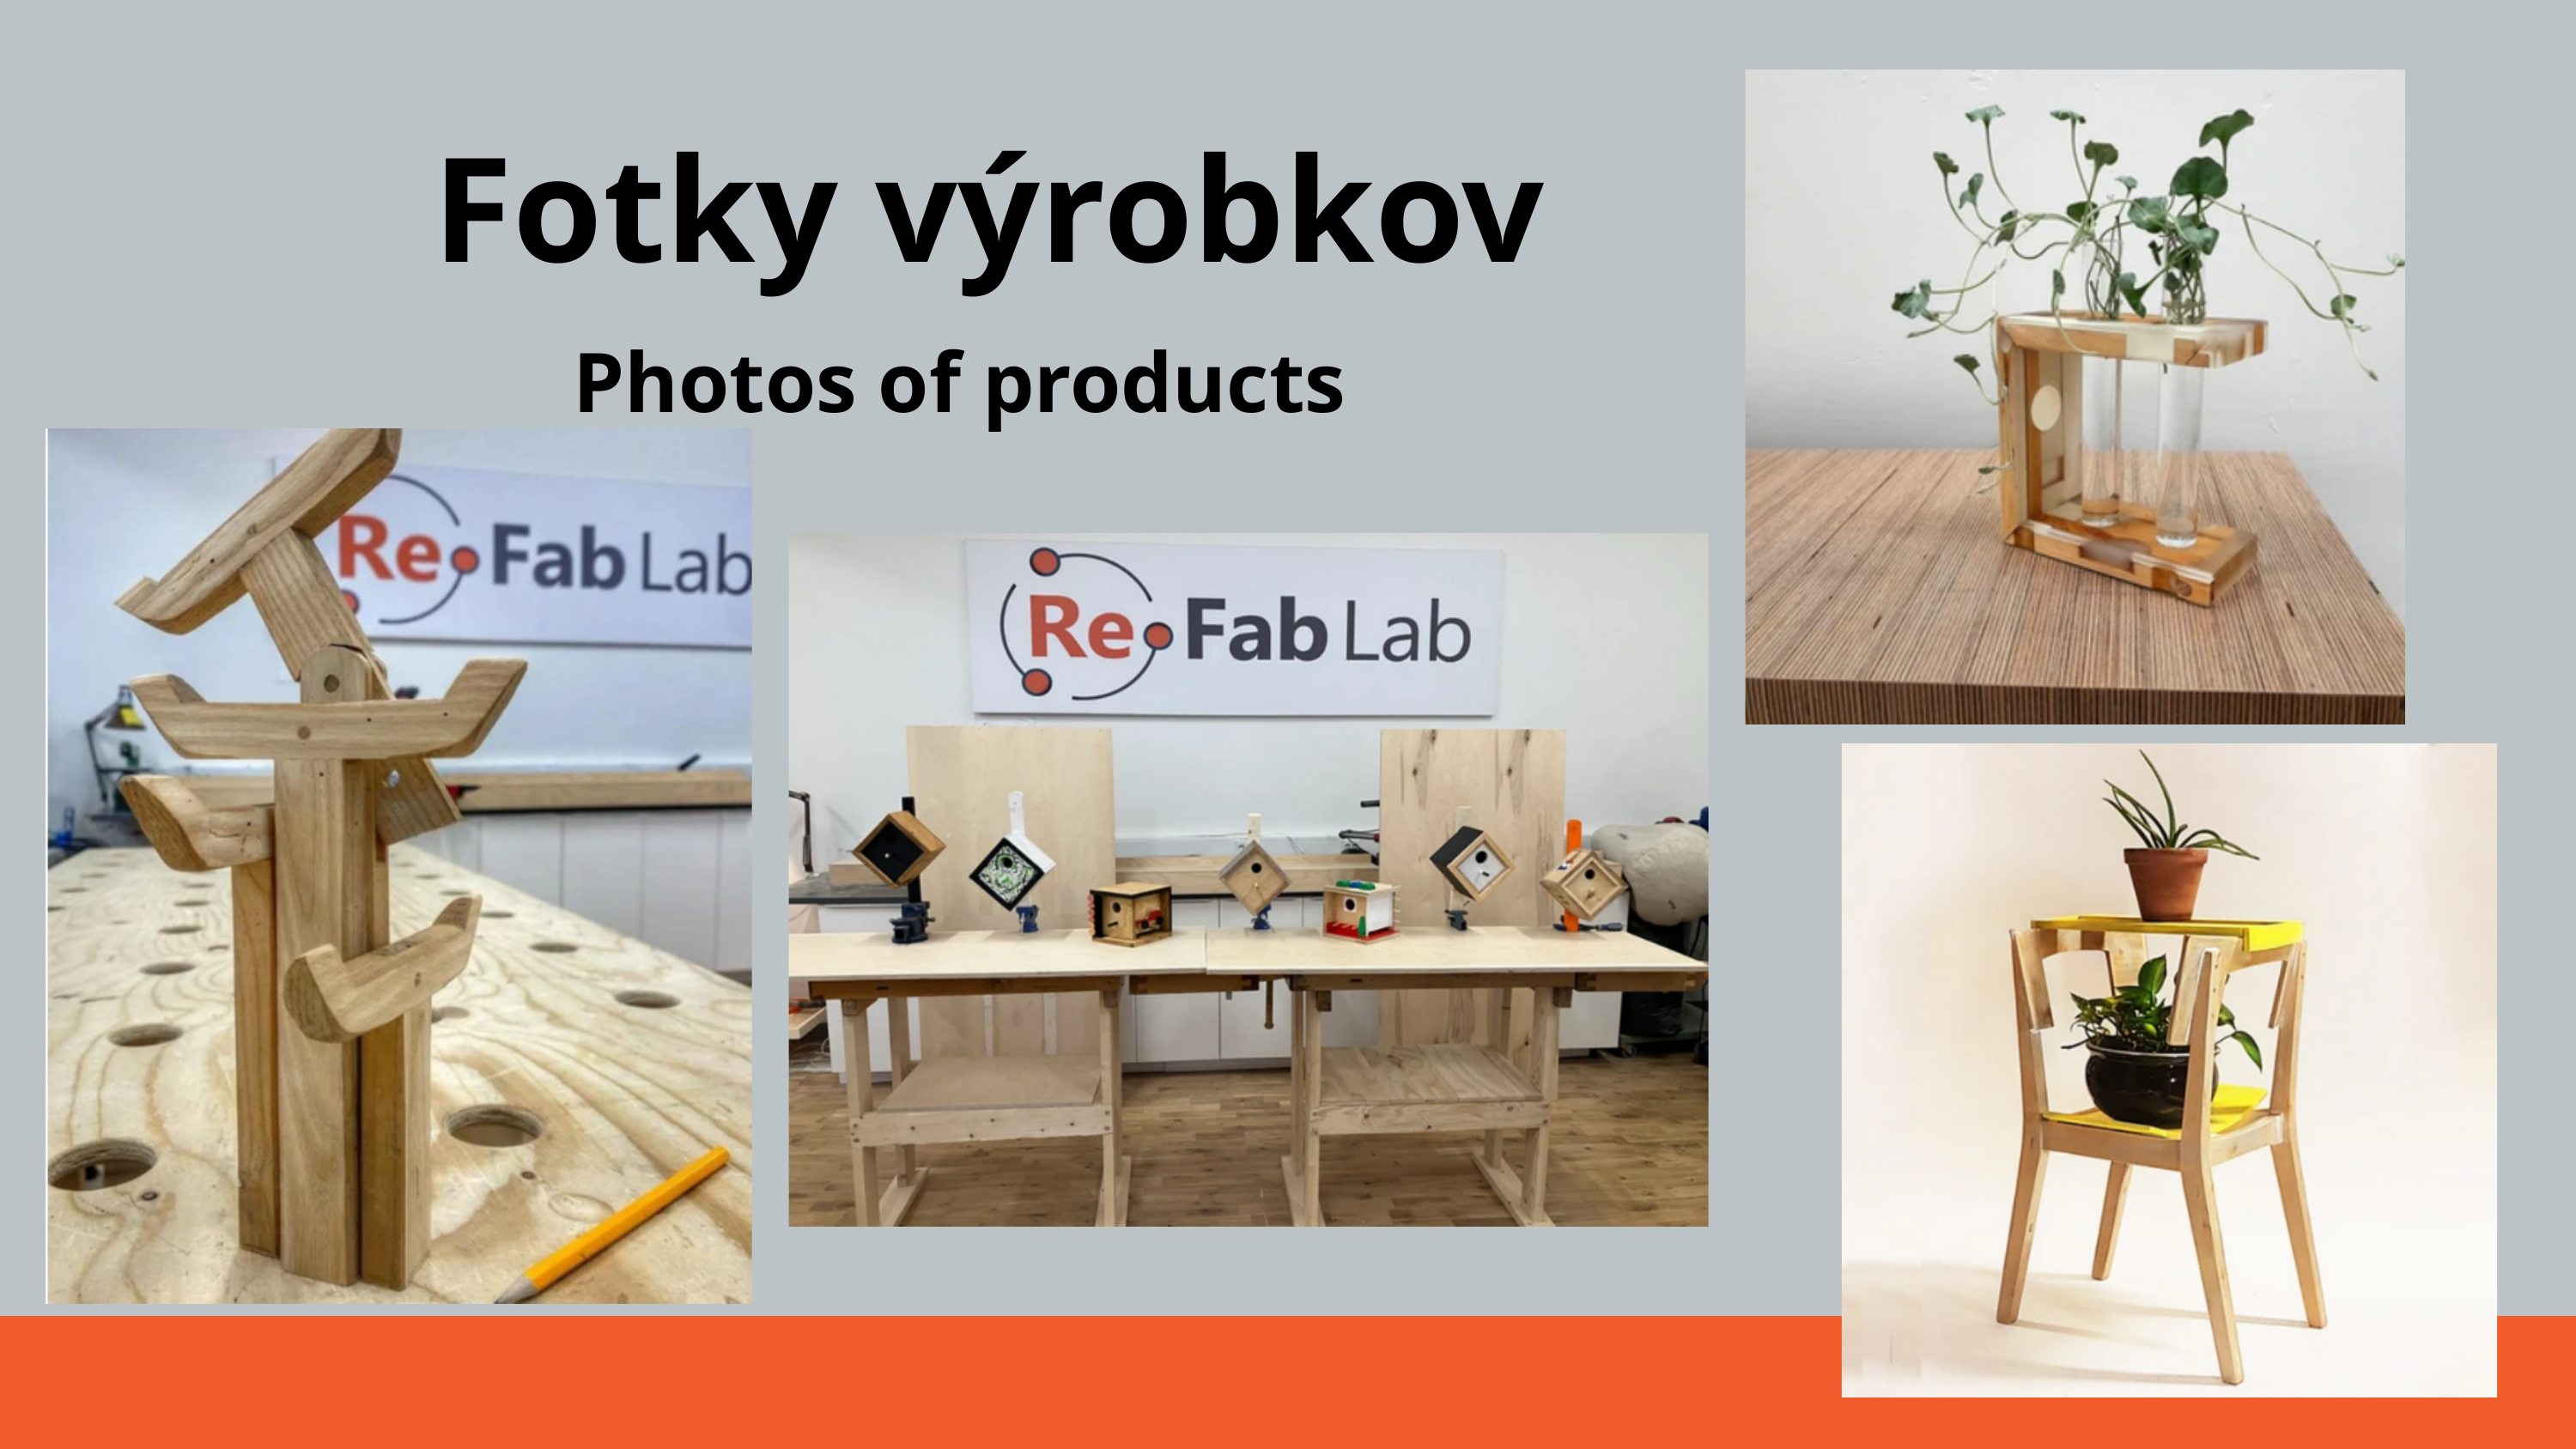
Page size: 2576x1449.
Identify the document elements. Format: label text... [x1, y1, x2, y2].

text_box Fotky výrobkov Photos of products [70, 47, 1870, 429]
text_box [788, 533, 1709, 1227]
text_box [46, 428, 752, 1282]
text_box [1745, 70, 2405, 724]
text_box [0, 1284, 2576, 1449]
text_box [1841, 743, 2498, 1282]
